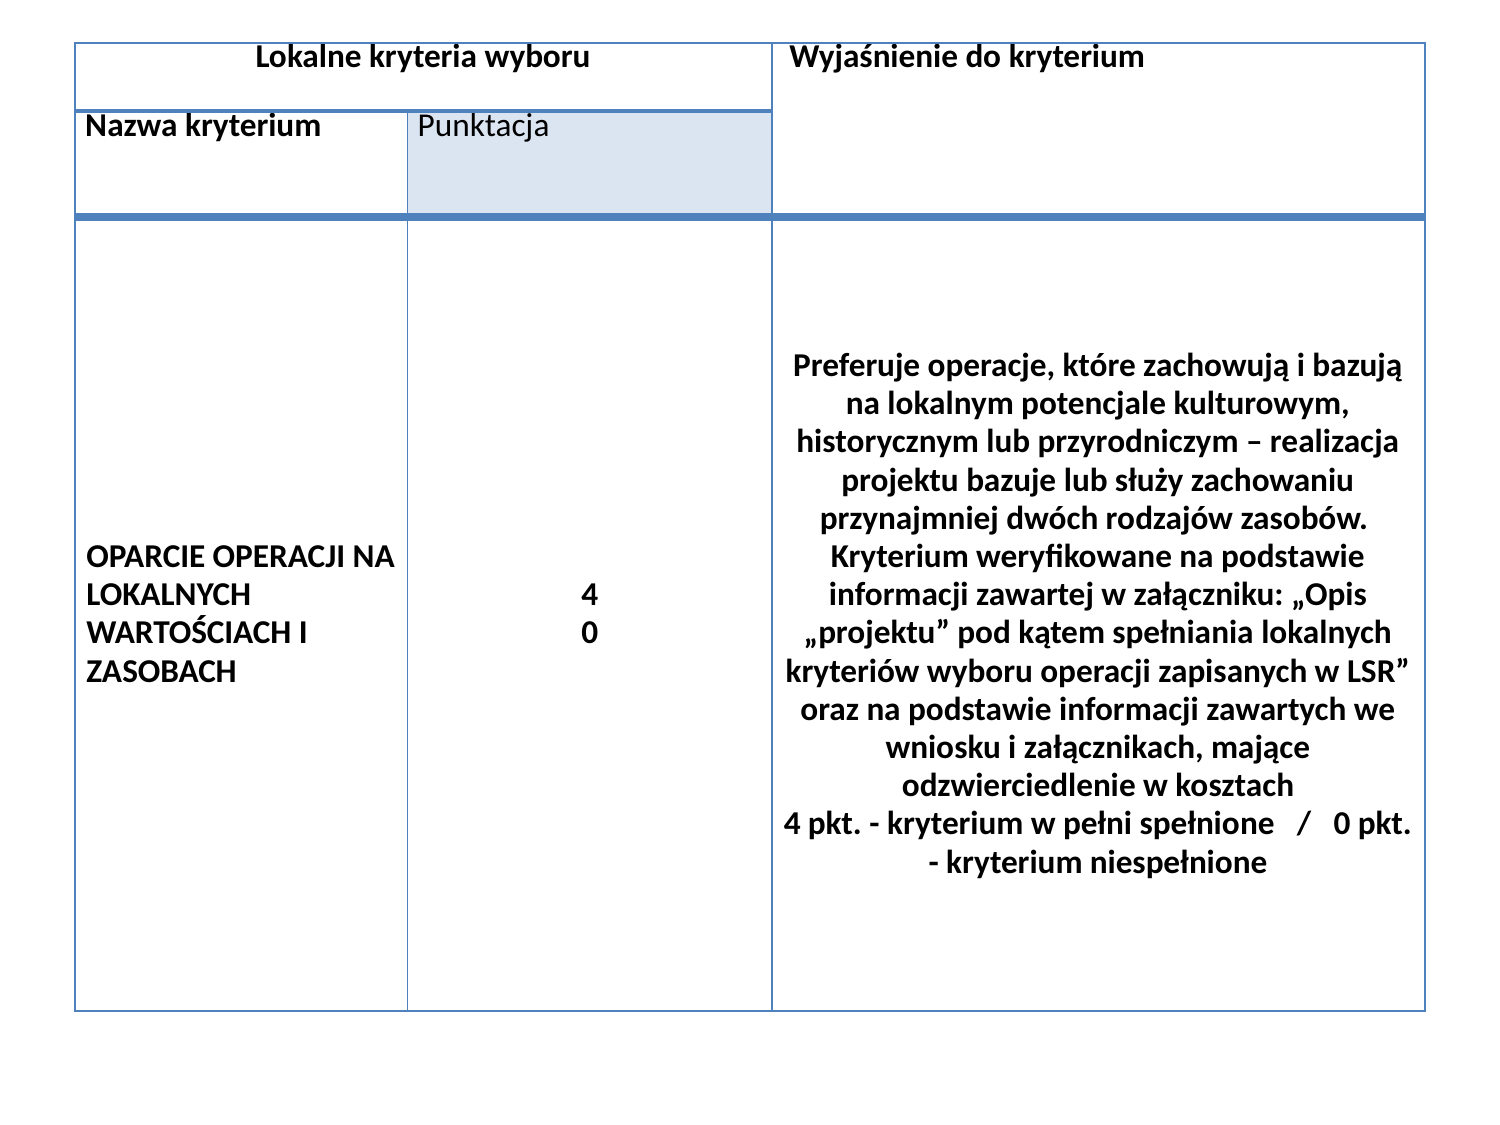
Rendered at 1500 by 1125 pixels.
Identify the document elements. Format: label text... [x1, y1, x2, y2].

table_header Lokalne kryteria wyboru [76, 44, 771, 109]
table_cell Nazwa kryterium [76, 113, 407, 213]
table_cell Preferuje operacje, które zachowują i bazują na lokalnym potencjale kulturowym, historycznym lub przyrodniczym – realizacja projektu bazuje lub służy zachowaniu przynajmniej dwóch rodzajów zasobów. Kryterium weryfikowane na podstawie informacji zawartej w załączniku: „Opis „projektu” pod kątem spełniania lokalnych kryteriów wyboru operacji zapisanych w LSR” oraz na podstawie informacji zawartych we wniosku i załącznikach, mające odzwierciedlenie w kosztach 4 pkt. - kryterium w pełni spełnione / 0 pkt. - kryterium niespełnione [773, 221, 1424, 1010]
table_cell OPARCIE OPERACJI NA LOKALNYCH WARTOŚCIACH I ZASOBACH [76, 221, 407, 1010]
table_header Wyjaśnienie do kryterium [773, 44, 1424, 213]
table_cell Punktacja [408, 113, 771, 213]
table_cell 4 0 [408, 221, 771, 1010]
